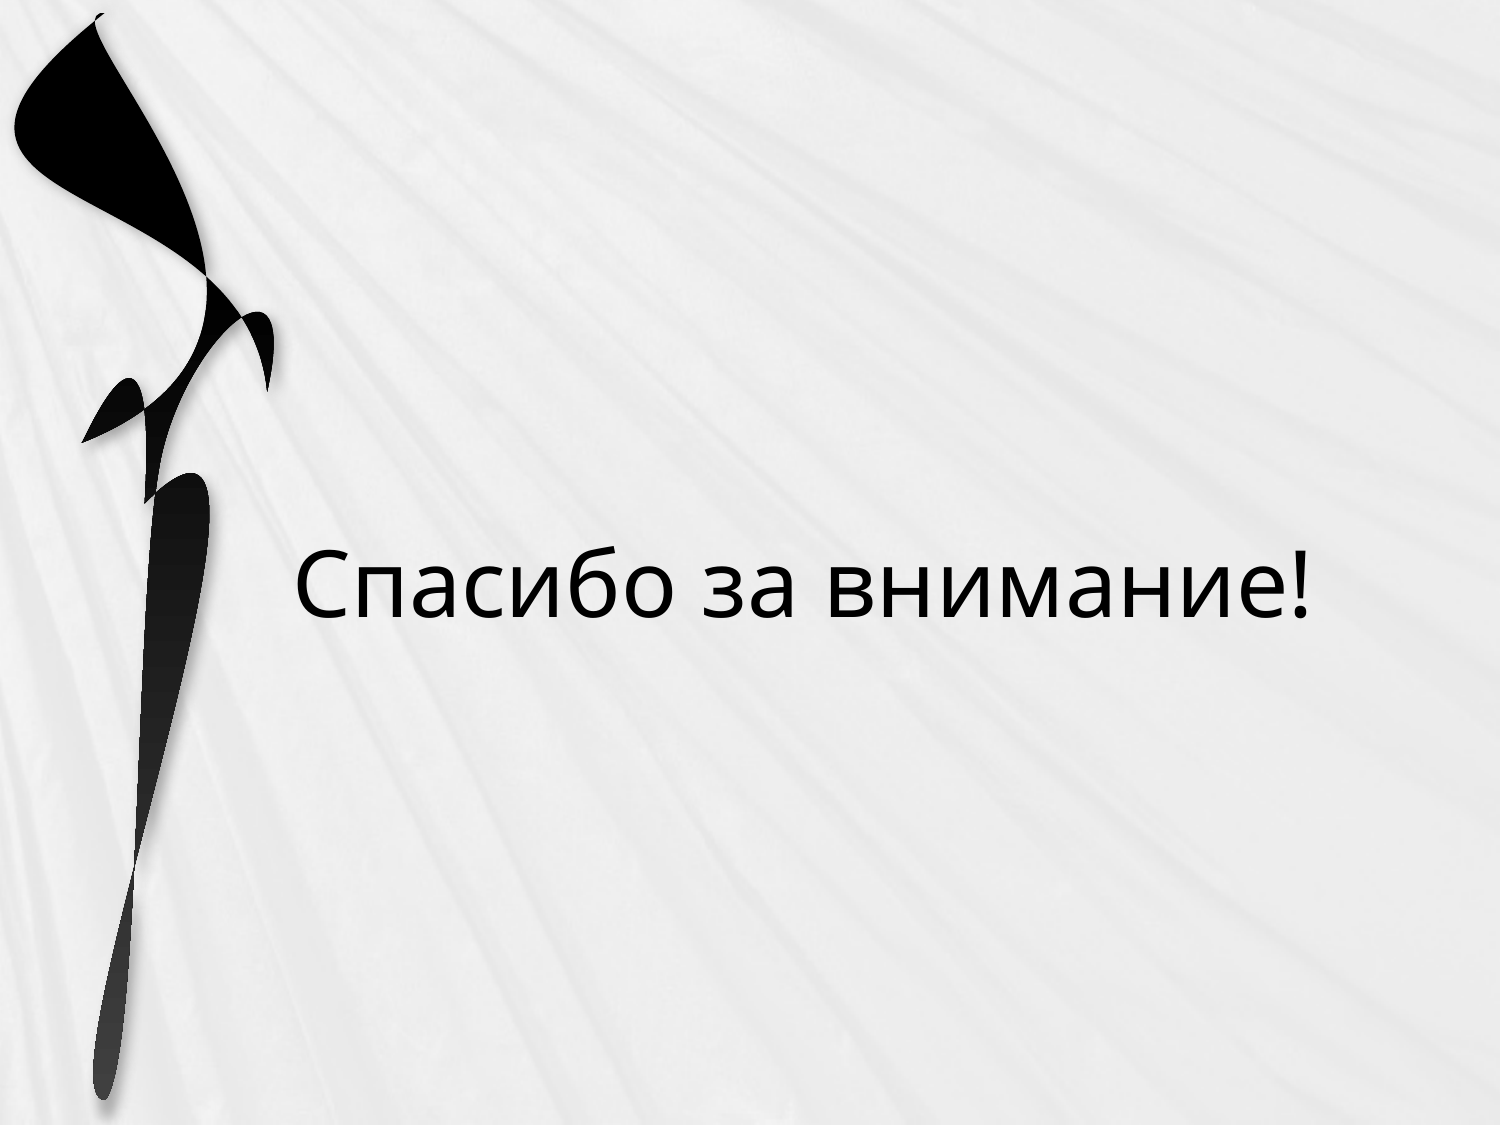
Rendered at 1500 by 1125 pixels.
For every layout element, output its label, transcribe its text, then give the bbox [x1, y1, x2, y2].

title Спасибо за внимание! [277, 468, 1394, 693]
